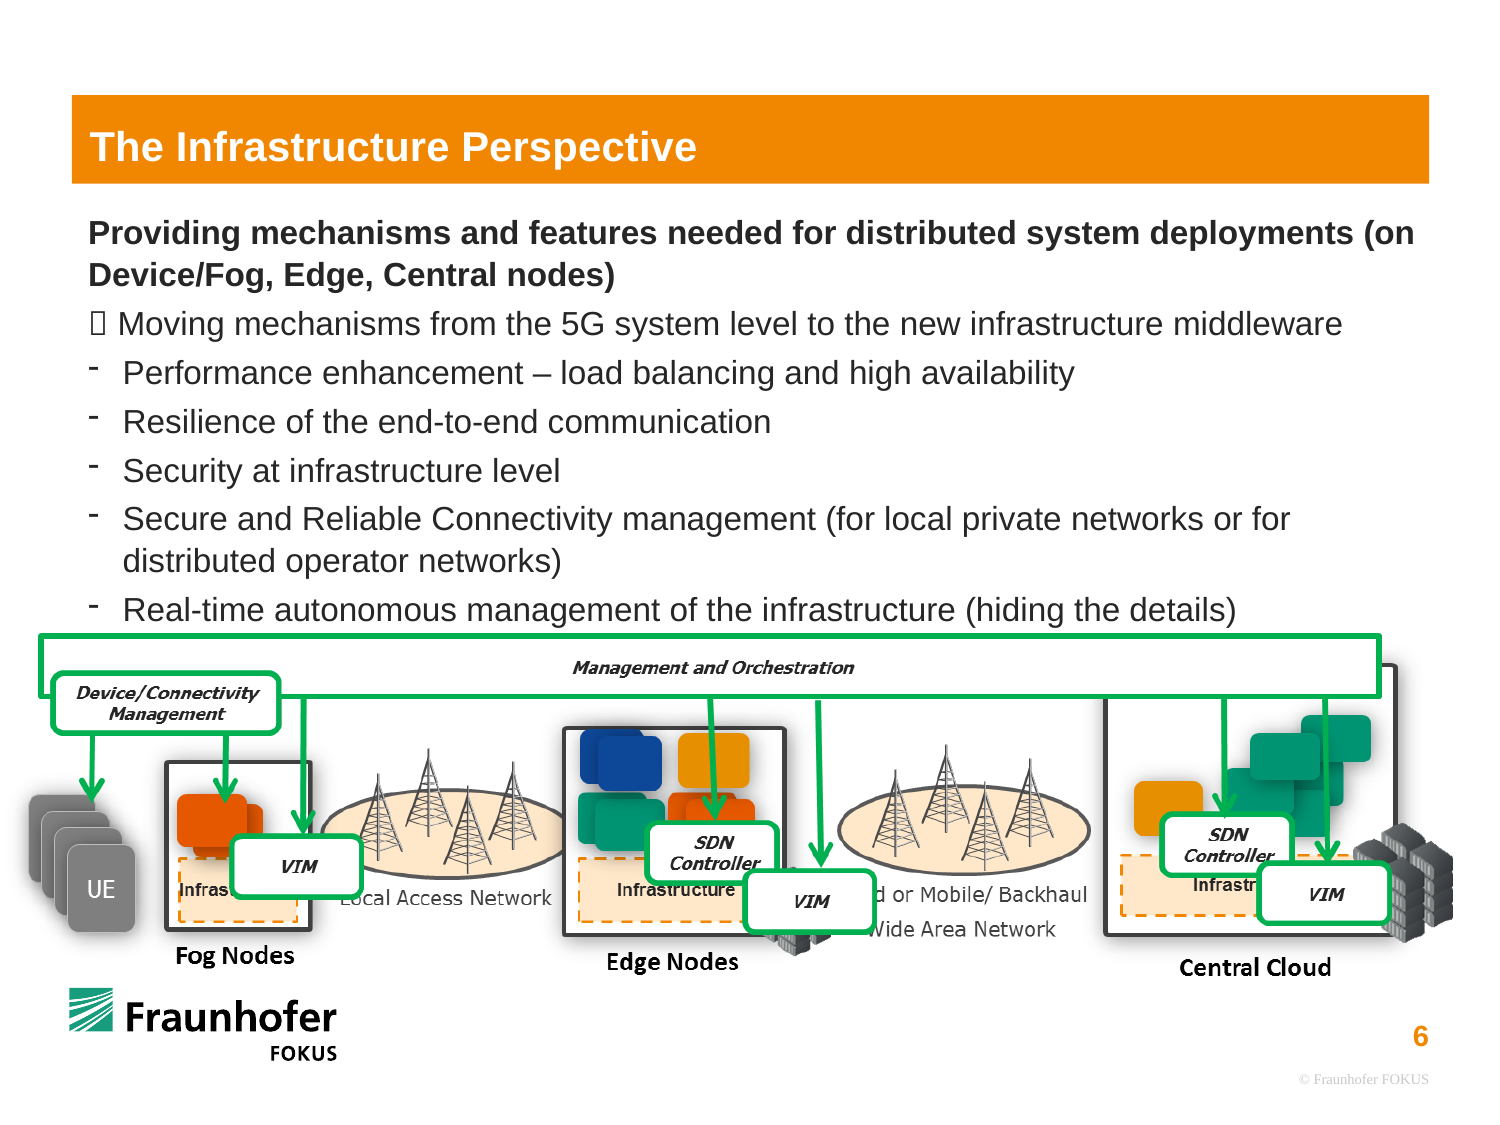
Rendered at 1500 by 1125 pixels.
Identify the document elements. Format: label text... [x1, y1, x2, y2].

list Providing mechanisms and features needed for distributed system deployments (on Device/Fog, Edge, Central nodes)  Moving mechanisms from the 5G system level to the new infrastructure middleware Performance enhancement – load balancing and high availability Resilience of the end-to-end communication Security at infrastructure level Secure and Reliable Connectivity management (for local private networks or for distributed operator networks) Real-time autonomous management of the infrastructure (hiding the details) [71, 209, 1430, 631]
footer © Fraunhofer FOKUS [70, 1058, 1430, 1098]
title The Infrastructure Perspective [71, 95, 1430, 184]
picture [0, 632, 1453, 1000]
